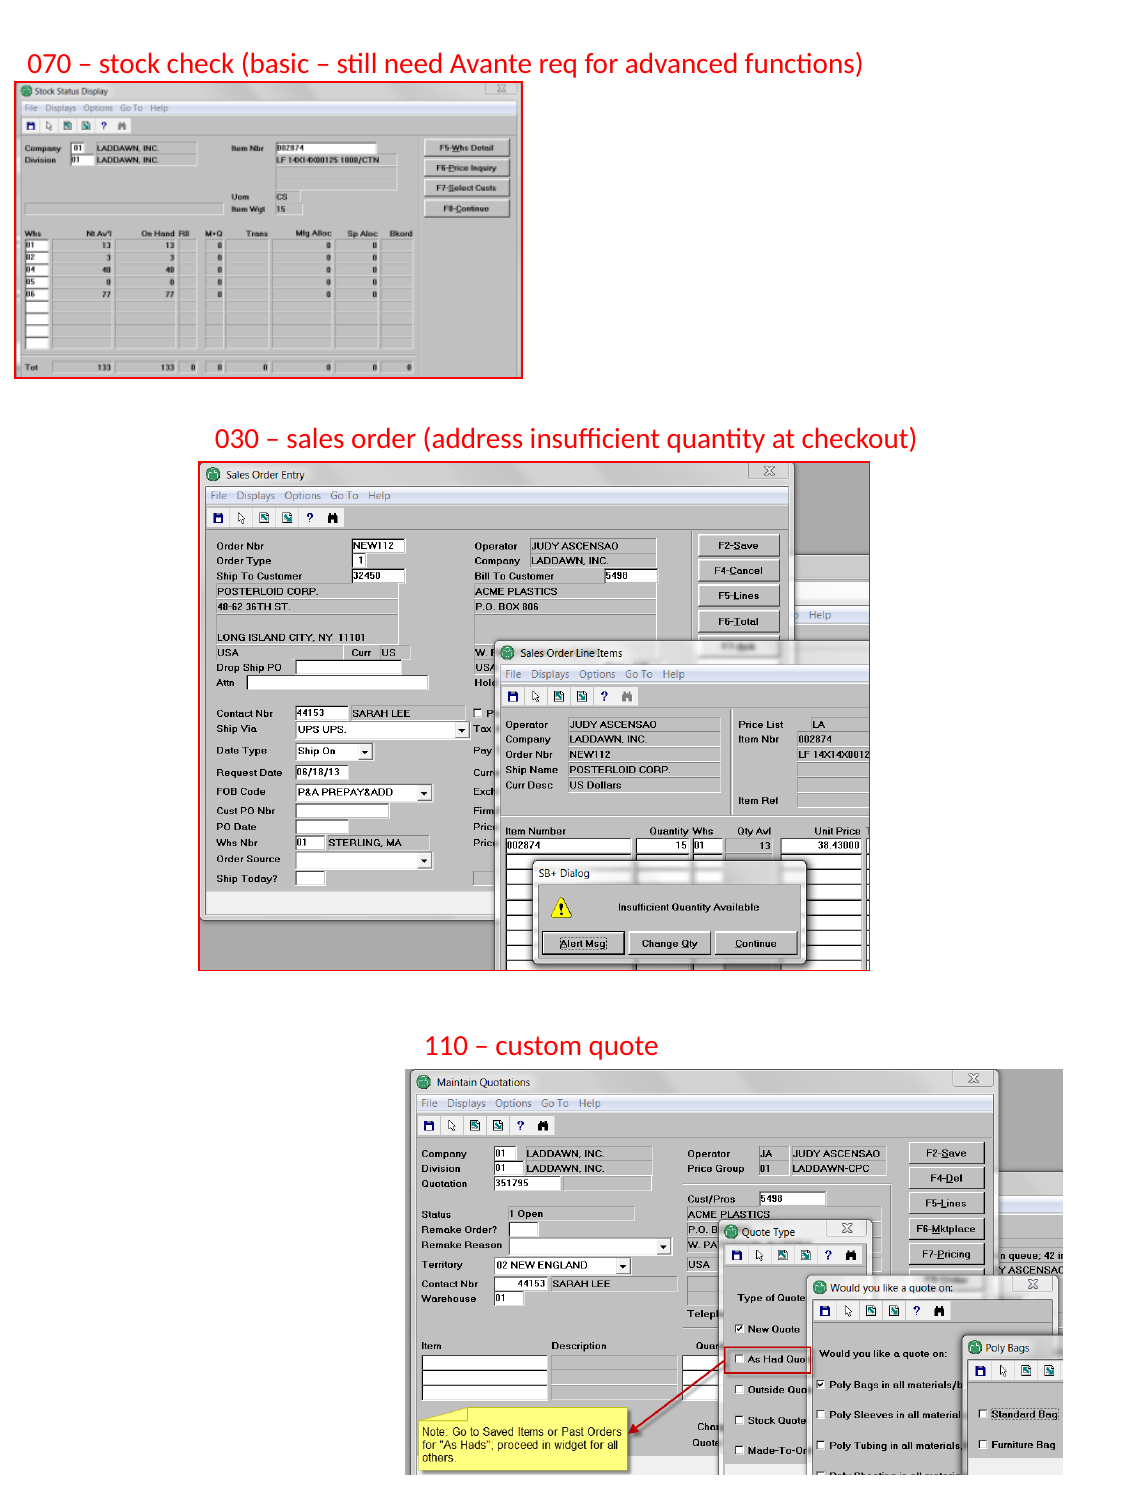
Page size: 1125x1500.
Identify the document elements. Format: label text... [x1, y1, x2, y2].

text_box 110 – custom quote [408, 1018, 775, 1068]
picture [199, 462, 870, 971]
picture [405, 1069, 1063, 1476]
text_box 030 – sales order (address insufficient quantity at checkout) [199, 412, 1113, 463]
text_box 070 – stock check (basic – still need Avante req for advanced functions) [12, 37, 1025, 88]
picture [15, 82, 522, 378]
